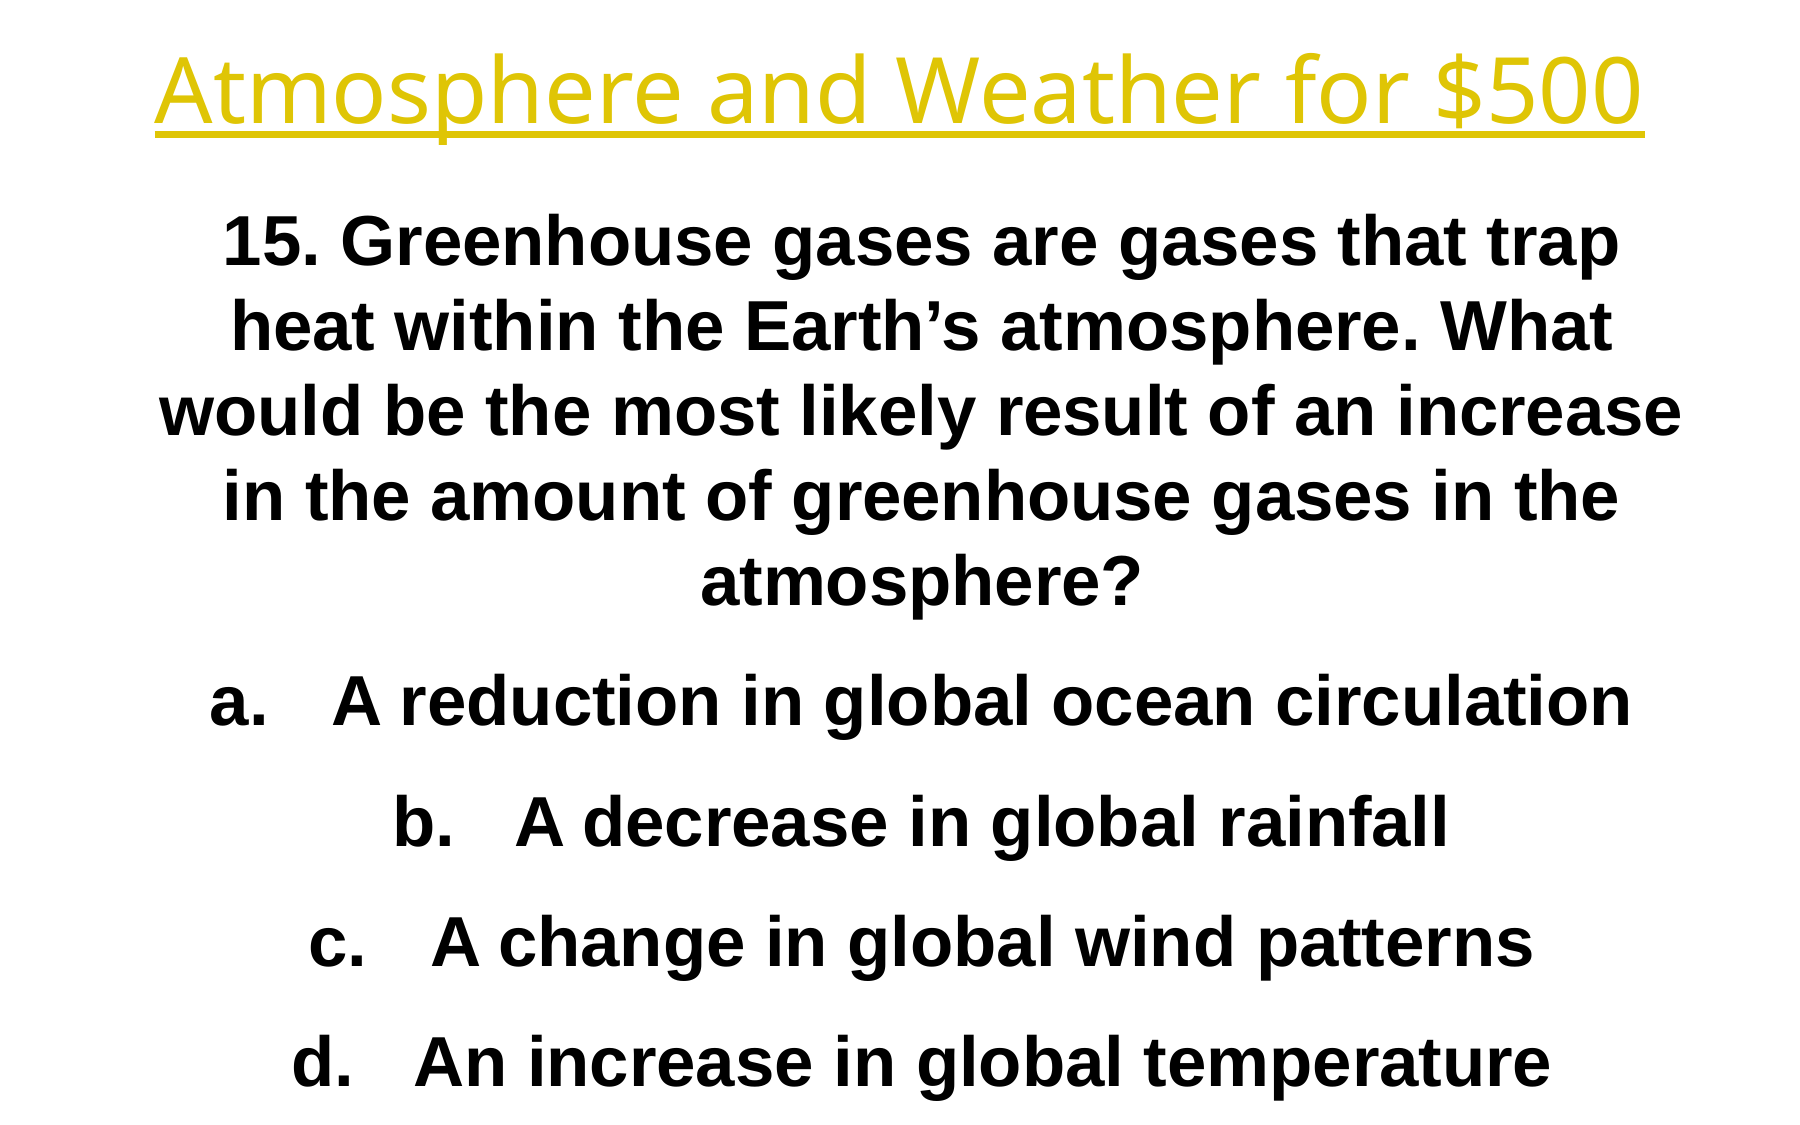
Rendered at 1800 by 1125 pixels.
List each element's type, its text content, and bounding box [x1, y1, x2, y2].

text_box 15. Greenhouse gases are gases that trap heat within the Earth’s atmosphere. What would be the most likely result of an increase in the amount of greenhouse gases in the atmosphere? A reduction in global ocean circulation A decrease in global rainfall A change in global wind patterns An increase in global temperature [134, 187, 1710, 1109]
text_box Atmosphere and Weather for $500 [0, 24, 1800, 150]
